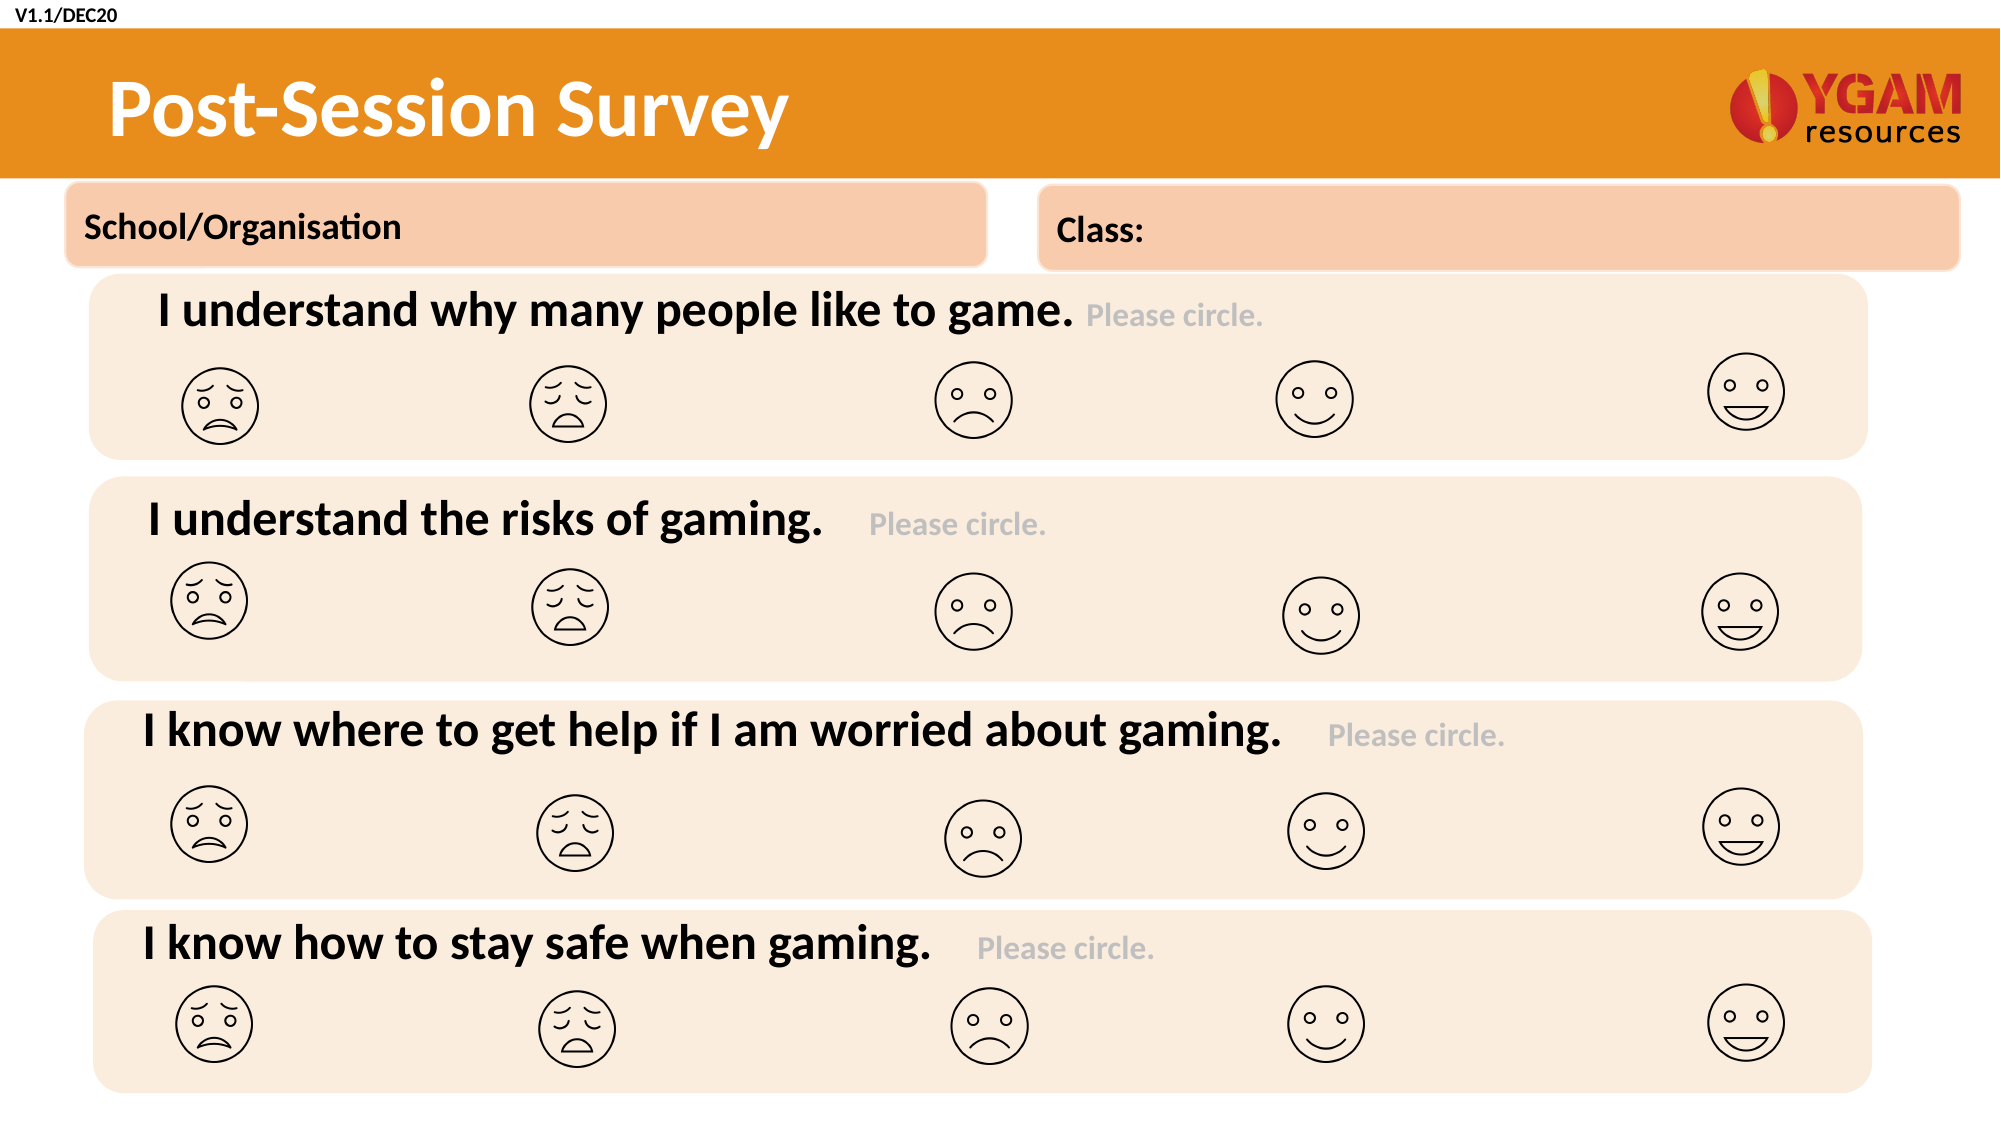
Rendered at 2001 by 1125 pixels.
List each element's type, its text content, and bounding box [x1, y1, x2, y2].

picture [924, 562, 1023, 661]
text_box I know where to get help if I am worried about gaming. Please circle. [127, 629, 1790, 764]
picture [165, 975, 263, 1074]
text_box I understand the risks of gaming. Please circle. [133, 477, 1795, 553]
picture [171, 357, 269, 455]
picture [924, 351, 1023, 449]
text_box Post-Session Survey [0, 27, 2000, 179]
picture [1692, 777, 1790, 876]
picture [528, 980, 626, 1078]
text_box [83, 699, 1865, 901]
picture [940, 977, 1039, 1075]
text_box [87, 475, 1864, 683]
picture [160, 551, 258, 650]
picture [1265, 350, 1364, 448]
text_box I know how to stay safe when gaming. Please circle. [127, 842, 1790, 978]
picture [1277, 782, 1375, 880]
picture [933, 789, 1032, 888]
text_box [92, 909, 1874, 1095]
picture [1697, 973, 1795, 1072]
text_box [87, 272, 1869, 461]
picture [1277, 975, 1375, 1074]
picture [1724, 66, 1966, 150]
text_box I understand why many people like to game. Please circle. [142, 268, 1805, 344]
text_box Class: [1036, 183, 1961, 272]
picture [160, 775, 258, 873]
text_box School/Organisation [64, 180, 989, 269]
picture [526, 784, 624, 882]
picture [519, 355, 617, 453]
picture [1272, 566, 1370, 665]
picture [1697, 342, 1795, 441]
picture [521, 558, 619, 656]
text_box V1.1/DEC20 [0, 0, 1000, 35]
picture [1691, 562, 1789, 661]
